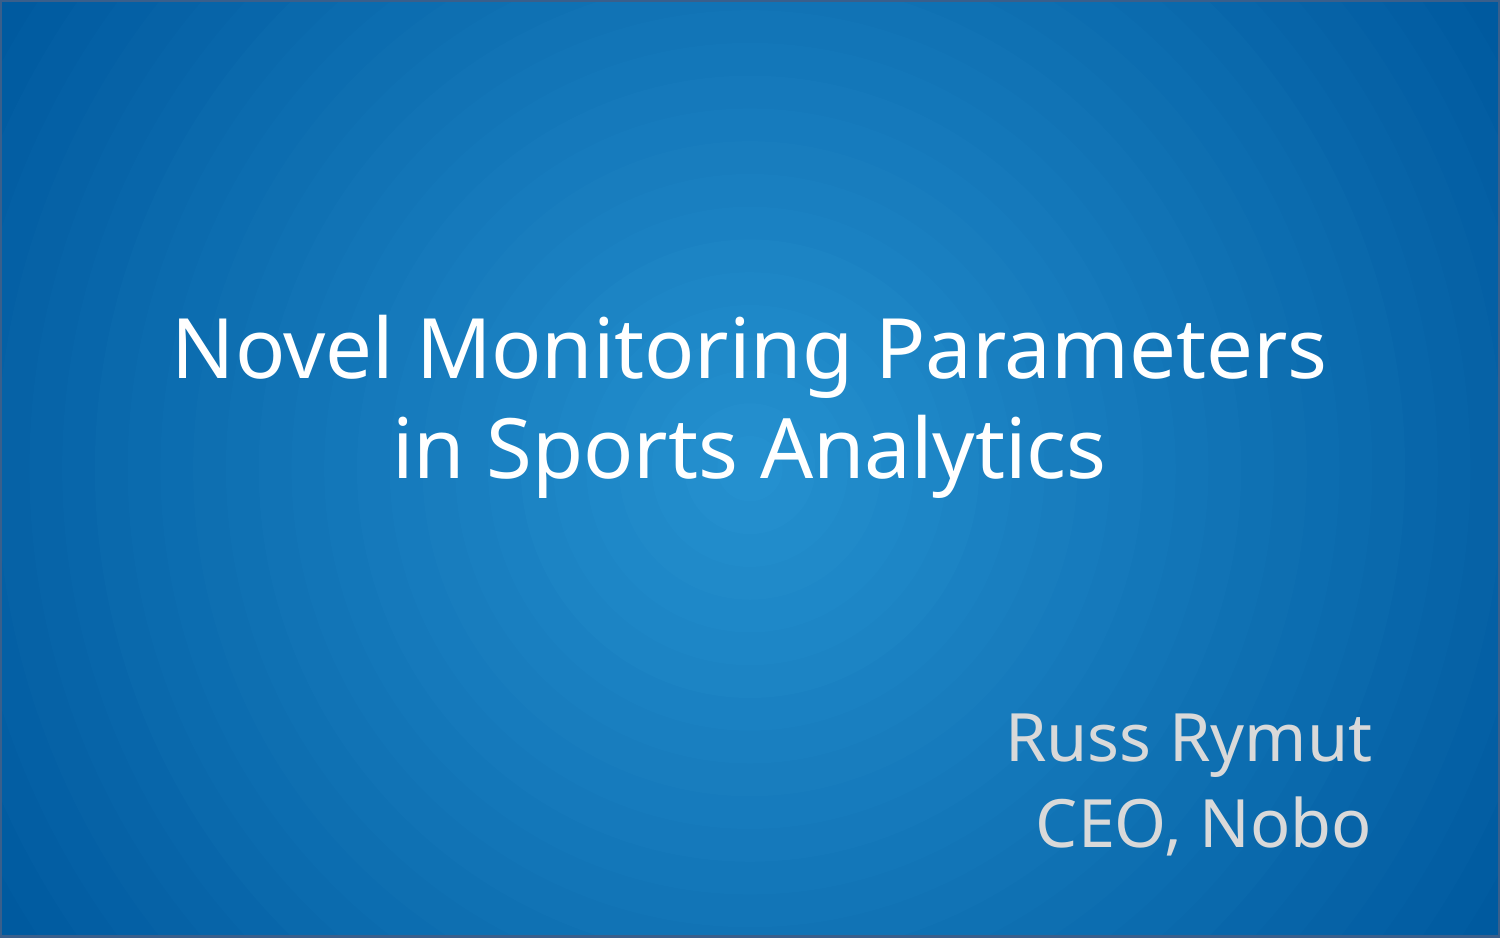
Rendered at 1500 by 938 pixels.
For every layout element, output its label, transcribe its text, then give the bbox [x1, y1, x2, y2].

title Novel Monitoring Parameters in Sports Analytics [112, 318, 1388, 472]
subtitle Russ Rymut CEO, Nobo [112, 531, 1388, 869]
